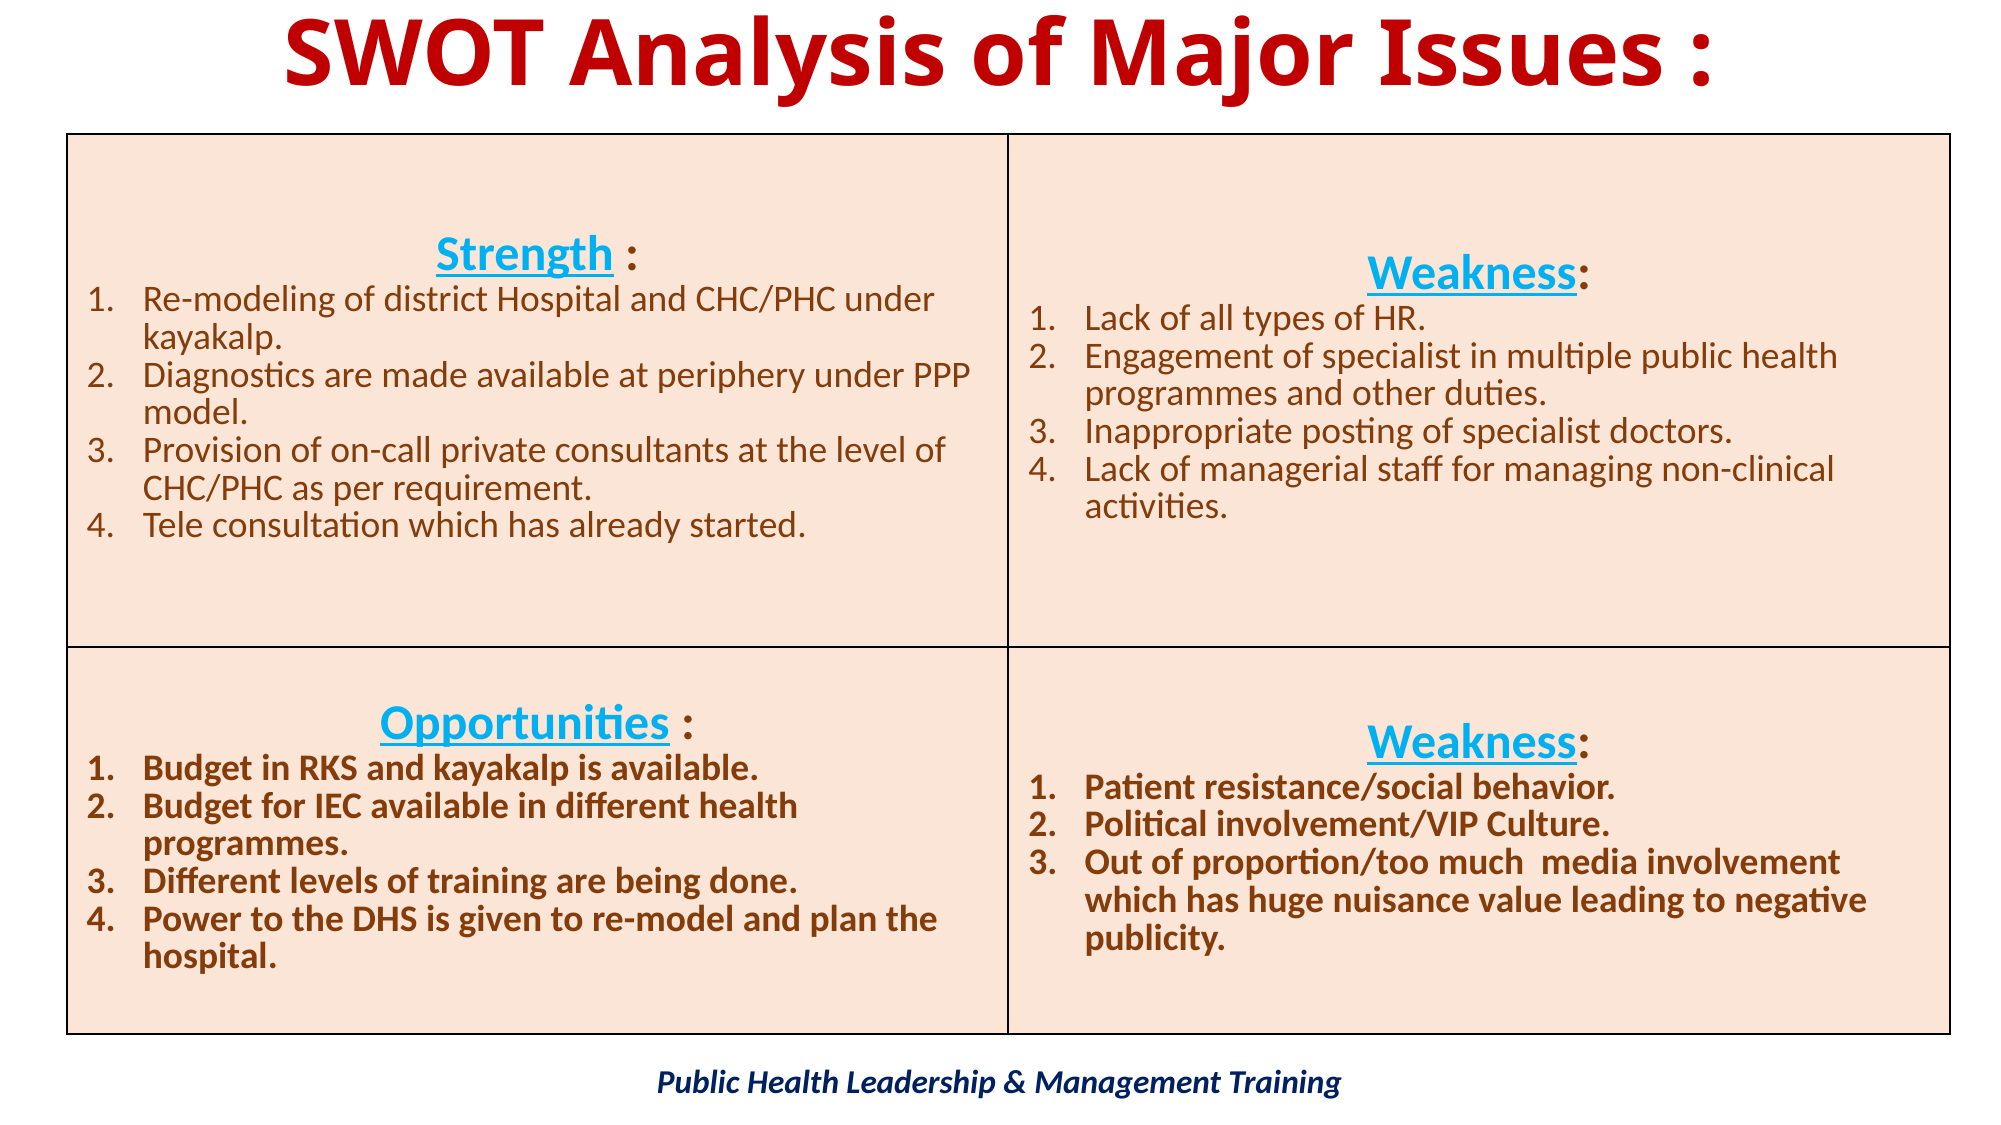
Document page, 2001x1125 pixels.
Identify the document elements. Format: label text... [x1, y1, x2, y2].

text_box Public Health Leadership & Management Training [137, 1052, 1863, 1108]
title SWOT Analysis of Major Issues : [50, 12, 1950, 100]
table_header Weakness: Lack of all types of HR. Engagement of specialist in multiple public health programmes and other duties. Inappropriate posting of specialist doctors. Lack of managerial staff for managing non-clinical activities. [1009, 135, 1949, 646]
table_header Strength : Re-modeling of district Hospital and CHC/PHC under kayakalp. Diagnostics are made available at periphery under PPP model. Provision of on-call private consultants at the level of CHC/PHC as per requirement. Tele consultation which has already started. [68, 135, 1007, 646]
table_cell Opportunities : Budget in RKS and kayakalp is available. Budget for IEC available in different health programmes. Different levels of training are being done. Power to the DHS is given to re-model and plan the hospital. [68, 648, 1007, 1033]
table_cell Weakness: Patient resistance/social behavior. Political involvement/VIP Culture. Out of proportion/too much media involvement which has huge nuisance value leading to negative publicity. [1009, 648, 1949, 1033]
